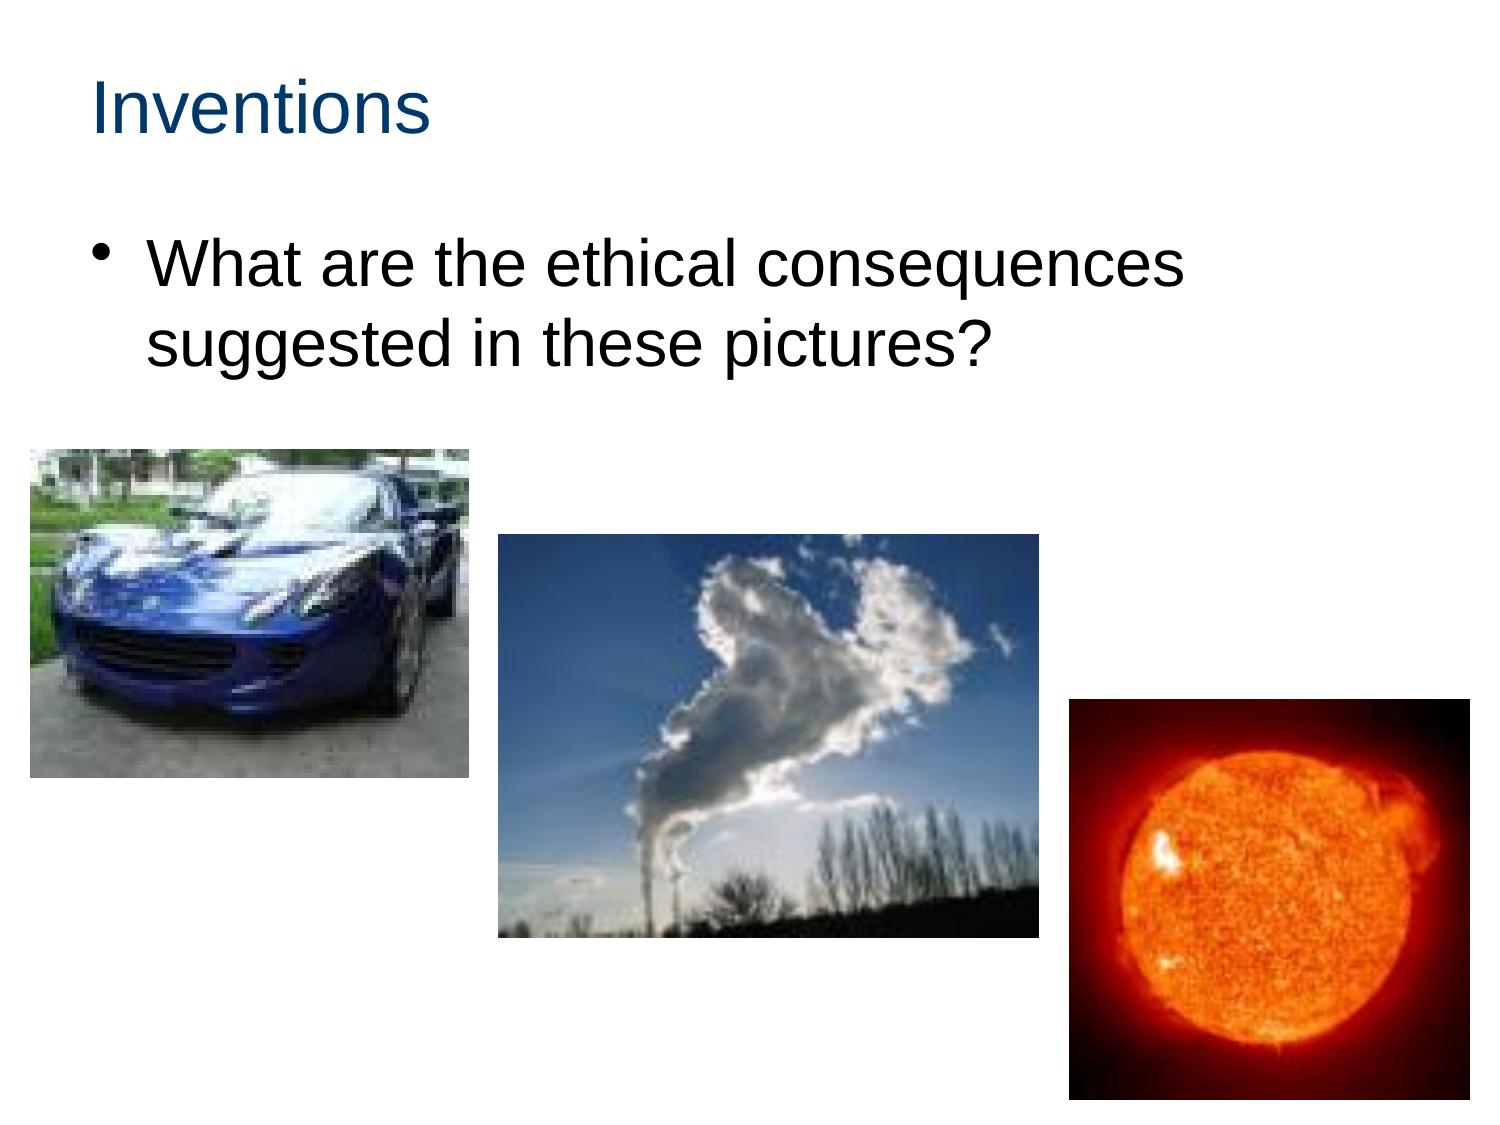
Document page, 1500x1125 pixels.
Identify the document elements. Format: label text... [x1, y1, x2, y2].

picture [498, 533, 1039, 938]
title Inventions [74, 44, 1426, 163]
list What are the ethical consequences suggested in these pictures? [74, 212, 1426, 1006]
picture [1069, 699, 1470, 1101]
picture [30, 449, 469, 779]
